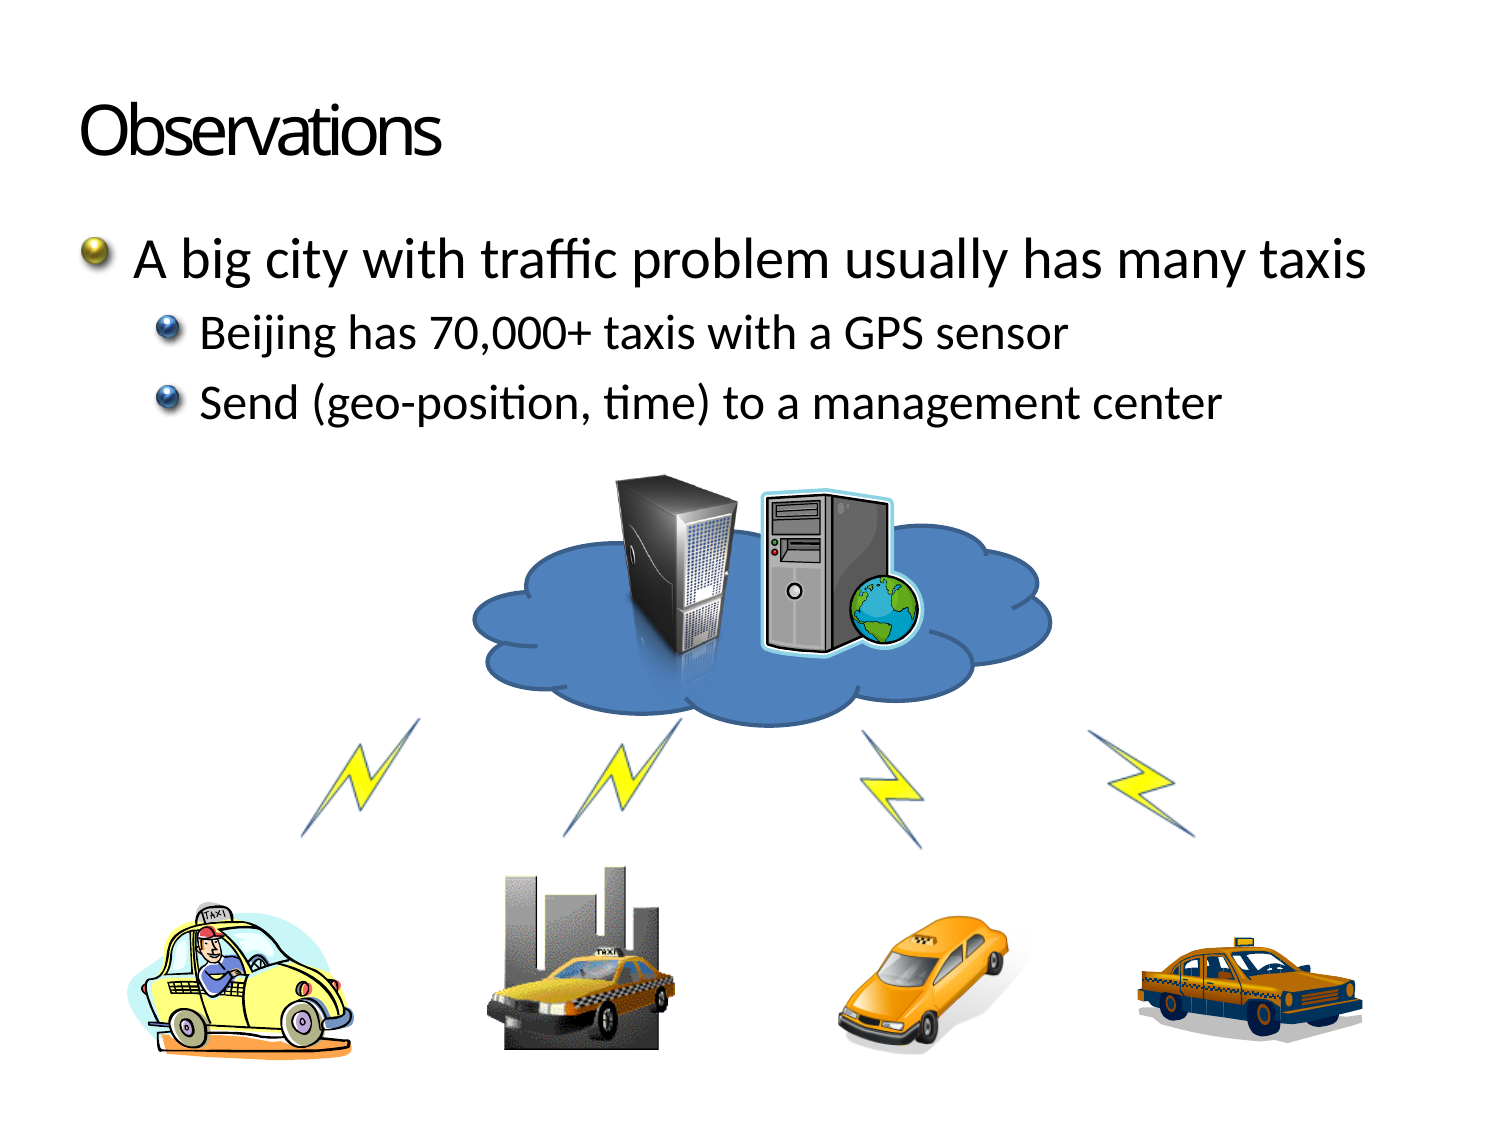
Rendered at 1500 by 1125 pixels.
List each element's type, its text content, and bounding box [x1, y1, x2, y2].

text_box [736, 523, 1053, 728]
picture [759, 487, 926, 660]
text_box [472, 541, 610, 714]
picture [837, 882, 1031, 1076]
picture [487, 866, 676, 1051]
picture [77, 234, 119, 276]
picture [152, 382, 188, 418]
list A big city with traffic problem usually has many taxis Beijing has 70,000+ taxis with a GPS sensor Send (geo-position, time) to a management center [62, 212, 1438, 450]
picture [299, 716, 421, 838]
picture [124, 899, 357, 1063]
picture [562, 474, 738, 838]
picture [1137, 937, 1363, 1044]
picture [859, 729, 926, 851]
picture [152, 312, 188, 348]
picture [1087, 729, 1196, 838]
title Observations [62, 87, 1438, 179]
